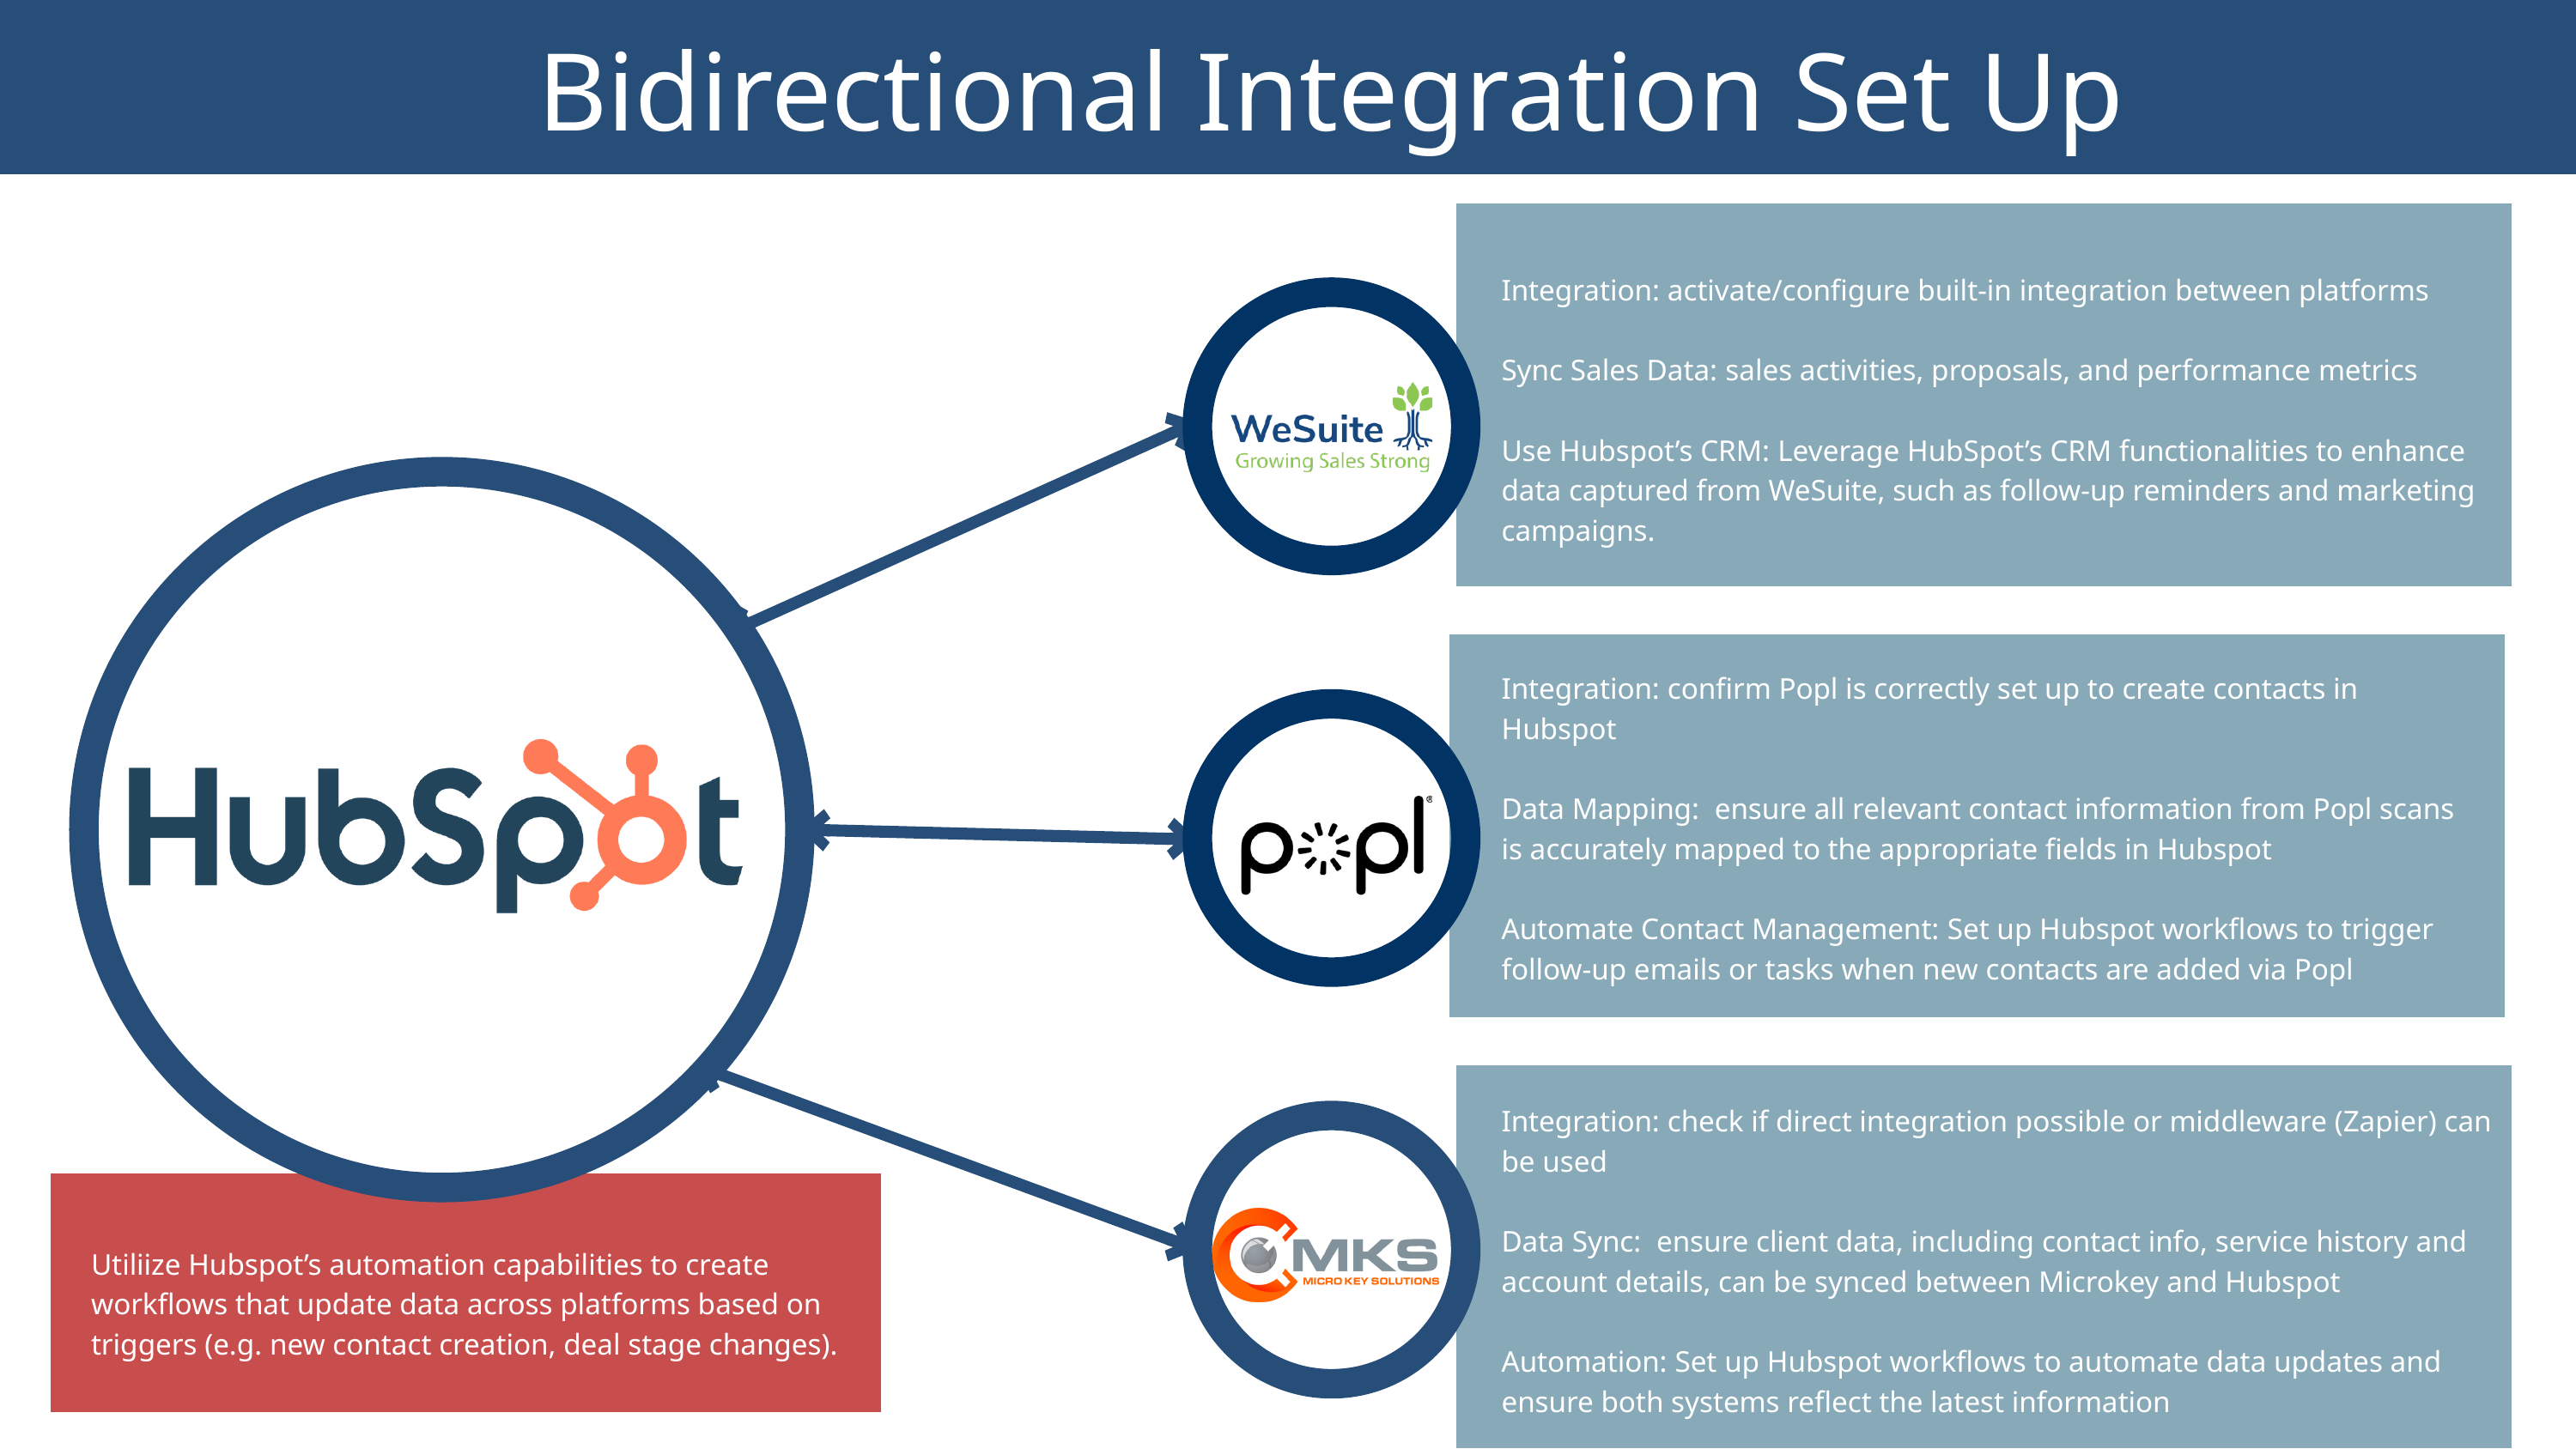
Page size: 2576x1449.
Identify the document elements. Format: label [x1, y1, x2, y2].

text_box [1197, 703, 1467, 973]
text_box [1455, 203, 2512, 587]
text_box [83, 471, 800, 1188]
text_box [50, 1173, 882, 1413]
text_box [1455, 1064, 2512, 1449]
text_box [0, 0, 2576, 174]
text_box [1197, 292, 1467, 561]
text_box [1449, 634, 2506, 1018]
text_box [1197, 1115, 1467, 1385]
